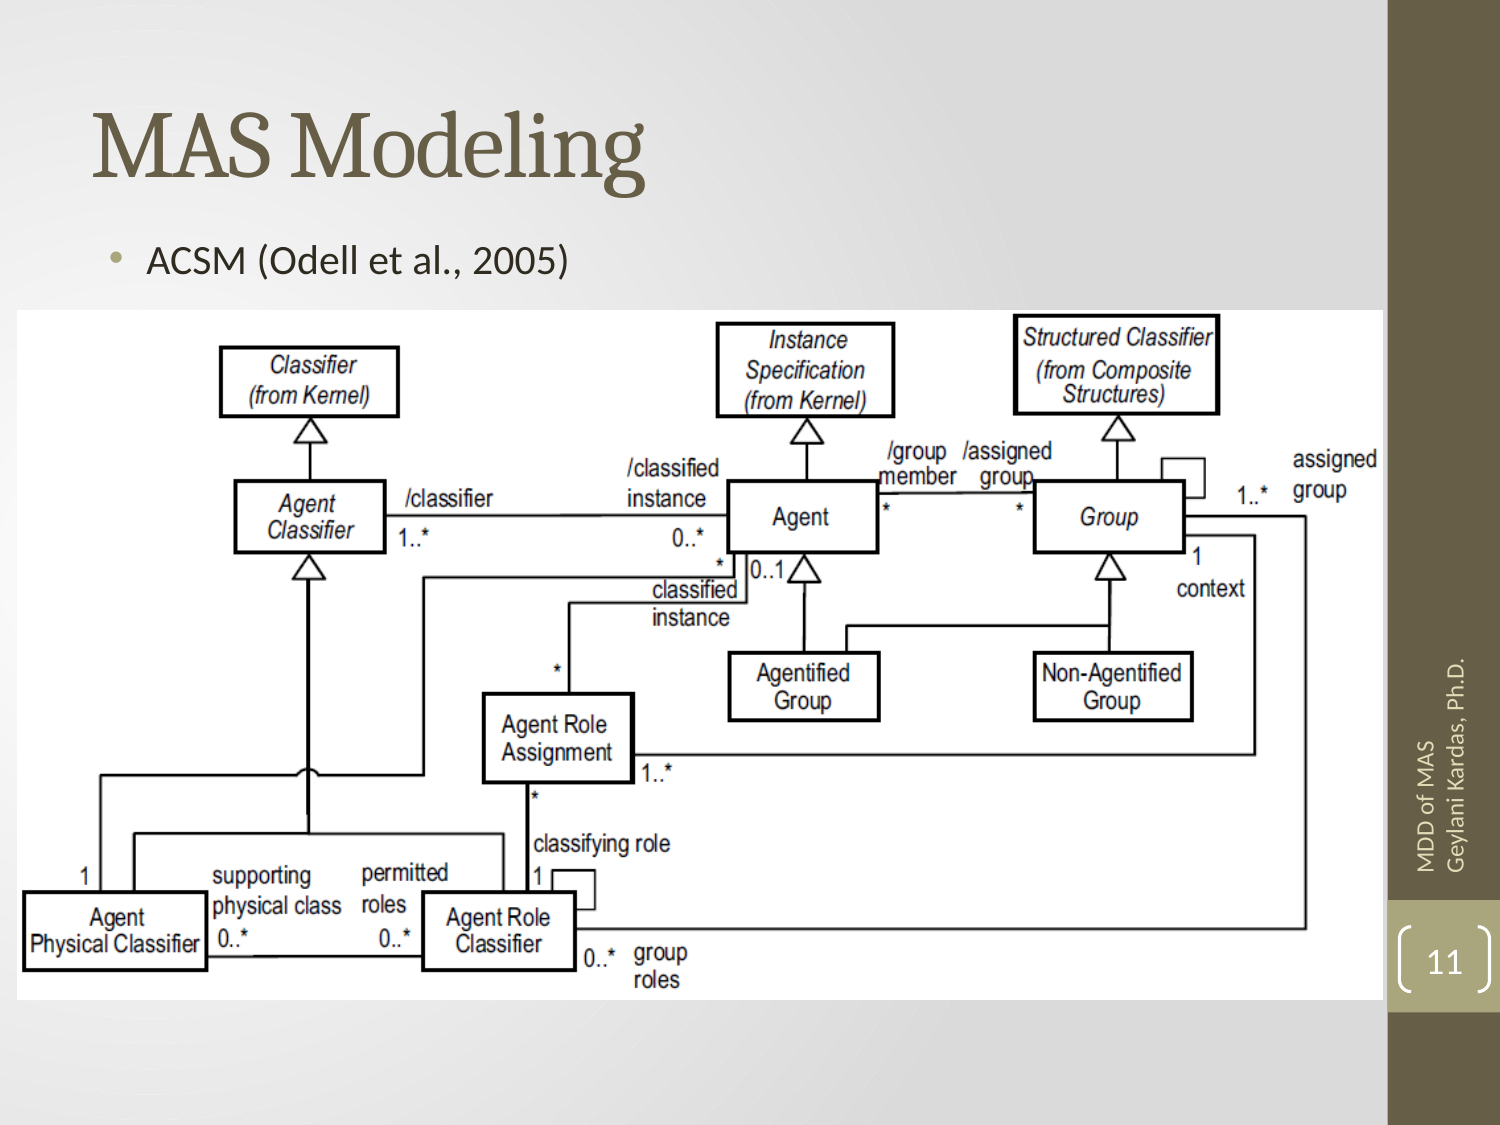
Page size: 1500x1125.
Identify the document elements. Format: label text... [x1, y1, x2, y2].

picture [16, 310, 1383, 1001]
slide_number 11 [1397, 925, 1492, 994]
footer MDD of MAS Geylani Kardas, Ph.D. [1408, 500, 1469, 889]
title MAS Modeling [75, 45, 1325, 233]
list ACSM (Odell et al., 2005) [75, 224, 1175, 300]
